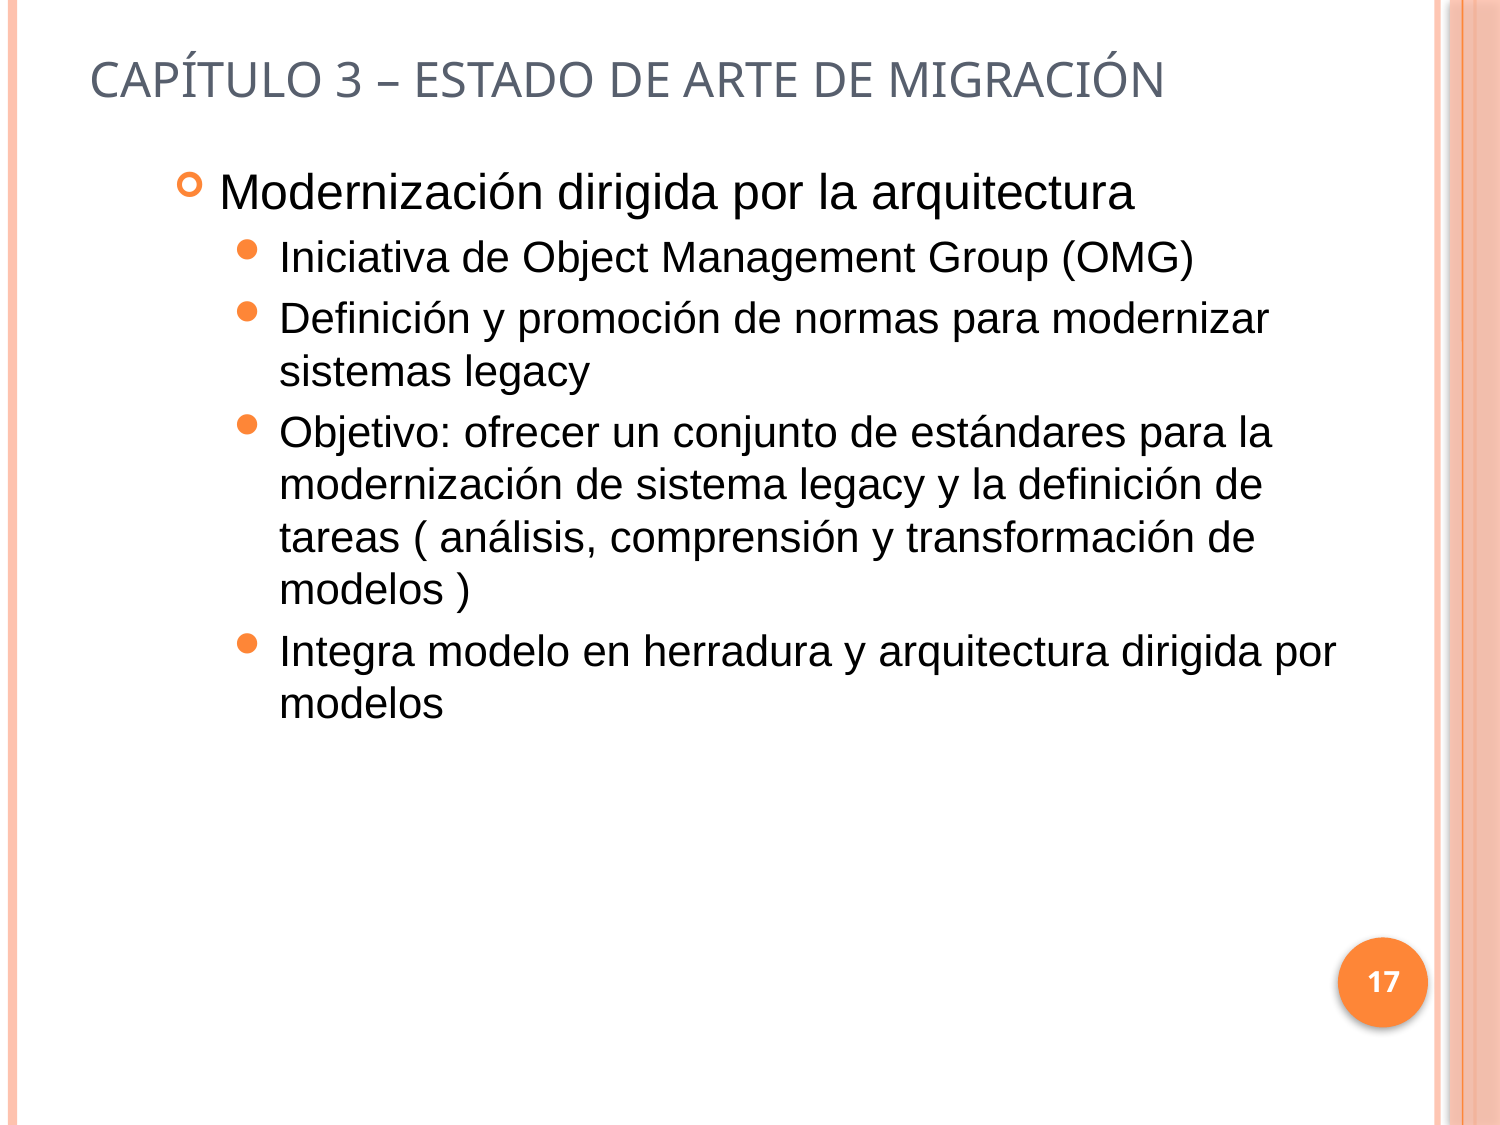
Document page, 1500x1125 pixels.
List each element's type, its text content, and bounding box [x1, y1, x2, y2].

title Capítulo 3 – estado de arte de migración [75, 7, 1300, 115]
list Modernización dirigida por la arquitectura Iniciativa de Object Management Group (OMG) Definición y promoción de normas para modernizar sistemas legacy Objetivo: ofrecer un conjunto de estándares para la modernización de sistema legacy y la definición de tareas ( análisis, comprensión y transformación de modelos ) Integra modelo en herradura y arquitectura dirigida por modelos [159, 152, 1376, 985]
slide_number 17 [1333, 940, 1434, 1027]
